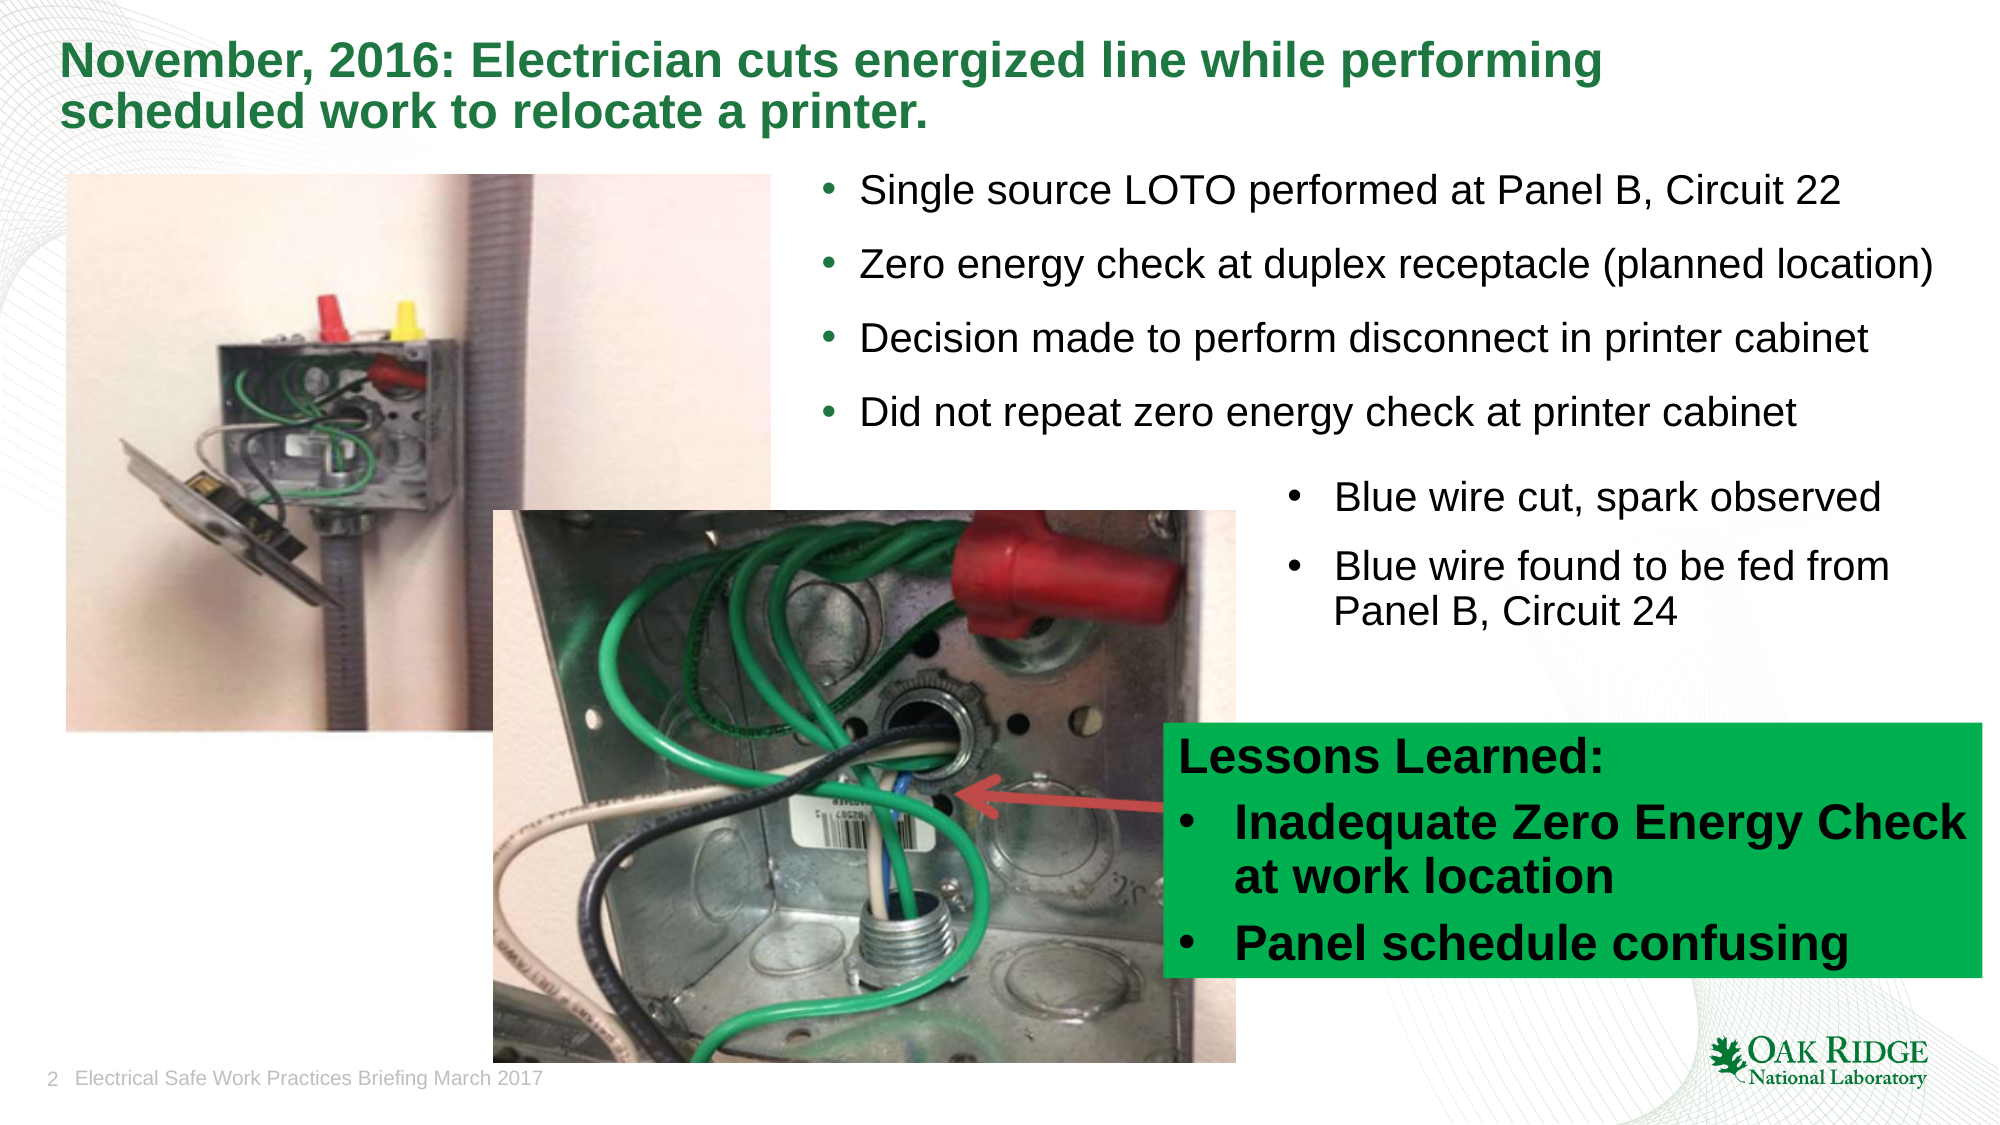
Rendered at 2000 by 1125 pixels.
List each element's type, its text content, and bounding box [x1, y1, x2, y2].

picture [65, 173, 2000, 1125]
title November, 2016: Electrician cuts energized line while performing scheduled work to relocate a printer. [44, 28, 1845, 148]
text_box Lessons Learned: Inadequate Zero Energy Check at work location Panel schedule confusing [1240, 722, 1983, 979]
list Single source LOTO performed at Panel B, Circuit 22 Zero energy check at duplex receptacle (planned location) Decision made to perform disconnect in printer cabinet Did not repeat zero energy check at printer cabinet [806, 160, 1968, 450]
text_box Blue wire cut, spark observed Blue wire found to be fed from Panel B, Circuit 24 [1272, 467, 1918, 643]
